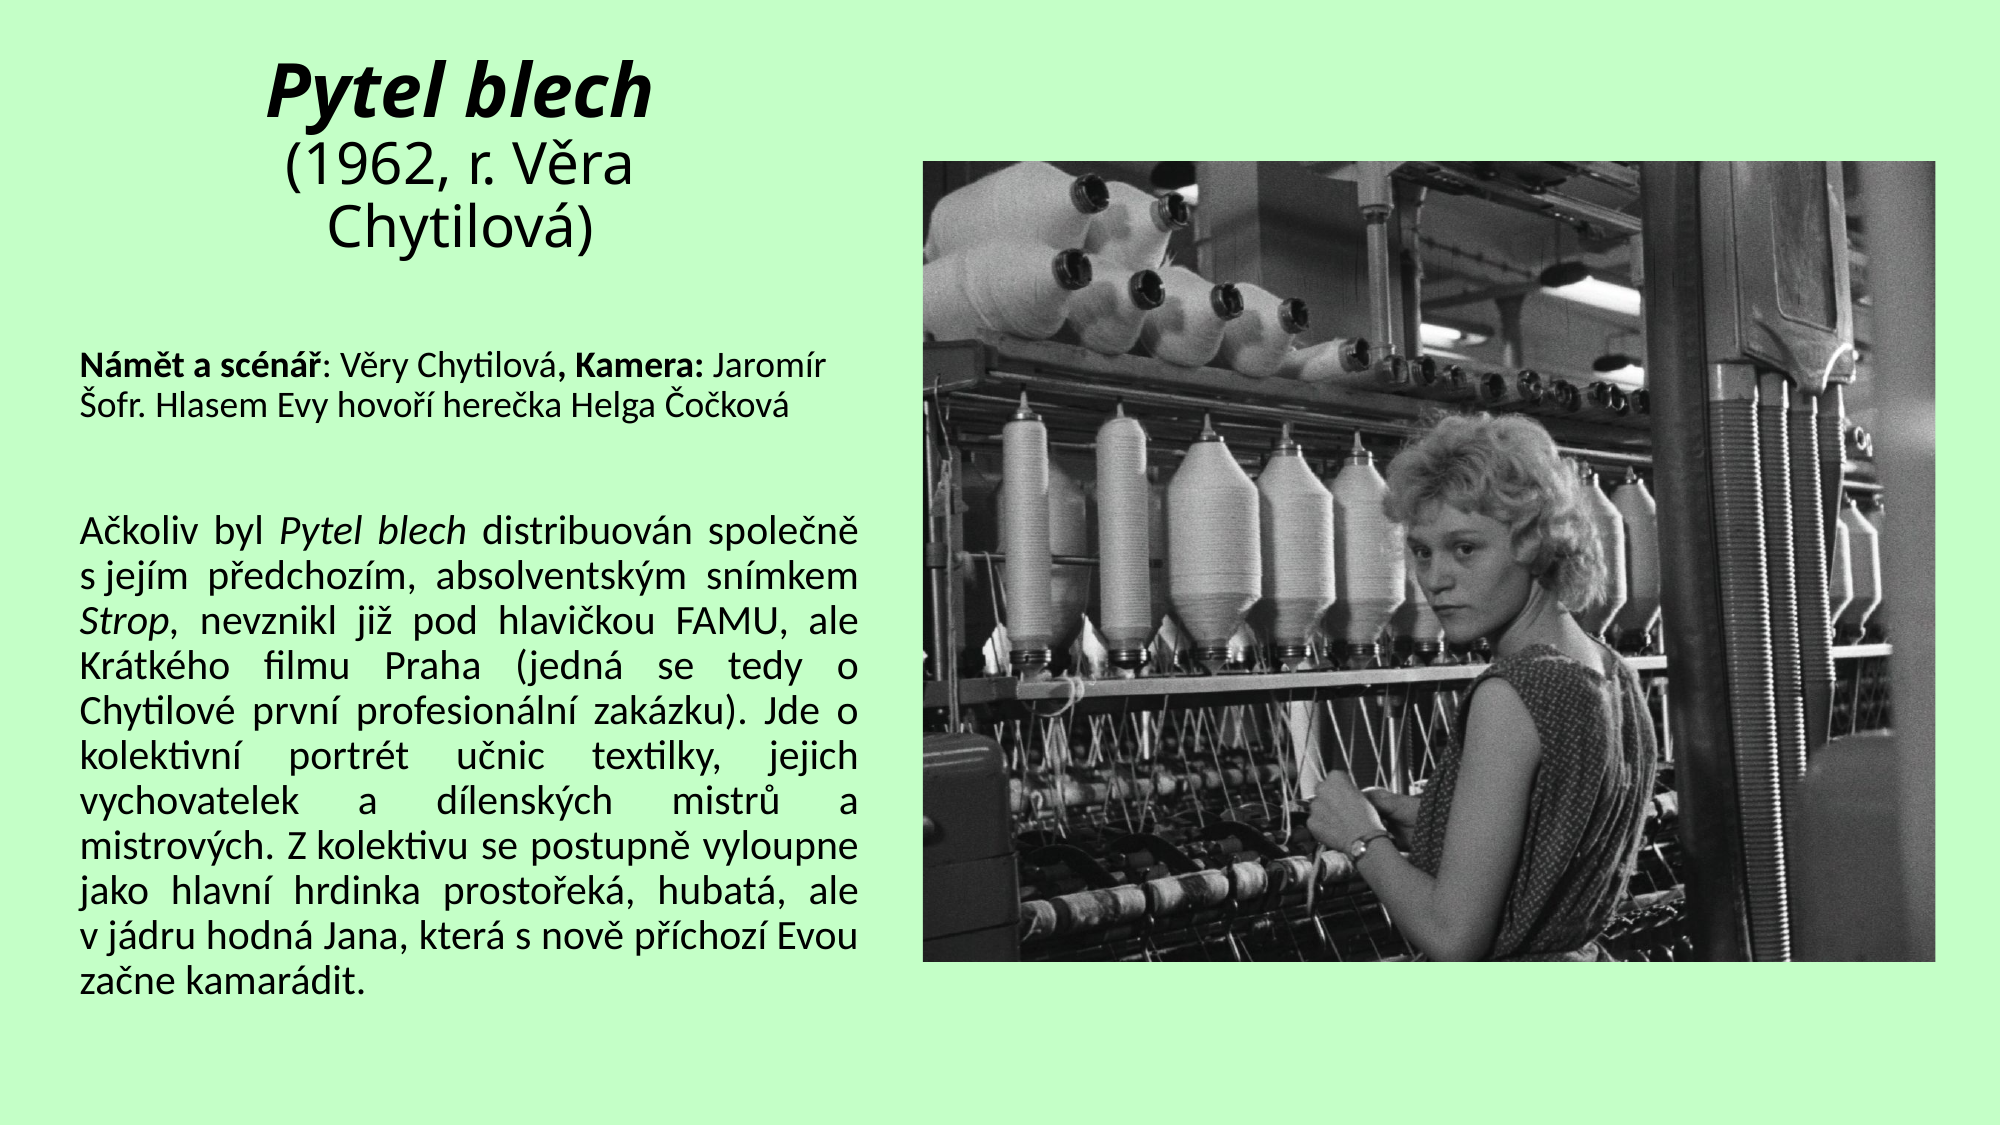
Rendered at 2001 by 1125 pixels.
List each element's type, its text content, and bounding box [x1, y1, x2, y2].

list Námět a scénář: Věry Chytilová, Kamera: Jaromír Šofr. Hlasem Evy hovoří herečka Helga Čočková Ačkoliv byl Pytel blech distribuován společně s jejím předchozím, absolventským snímkem Strop, nevznikl již pod hlavičkou FAMU, ale Krátkého filmu Praha (jedná se tedy o Chytilové první profesionální zakázku). Jde o kolektivní portrét učnic textilky, jejich vychovatelek a dílenských mistrů a mistrových. Z kolektivu se postupně vyloupne jako hlavní hrdinka prostořeká, hubatá, ale v jádru hodná Jana, která s nově příchozí Evou začne kamarádit. [64, 337, 875, 1050]
title Pytel blech (1962, r. Věra Chytilová) [137, 75, 783, 337]
picture [922, 161, 1936, 962]
